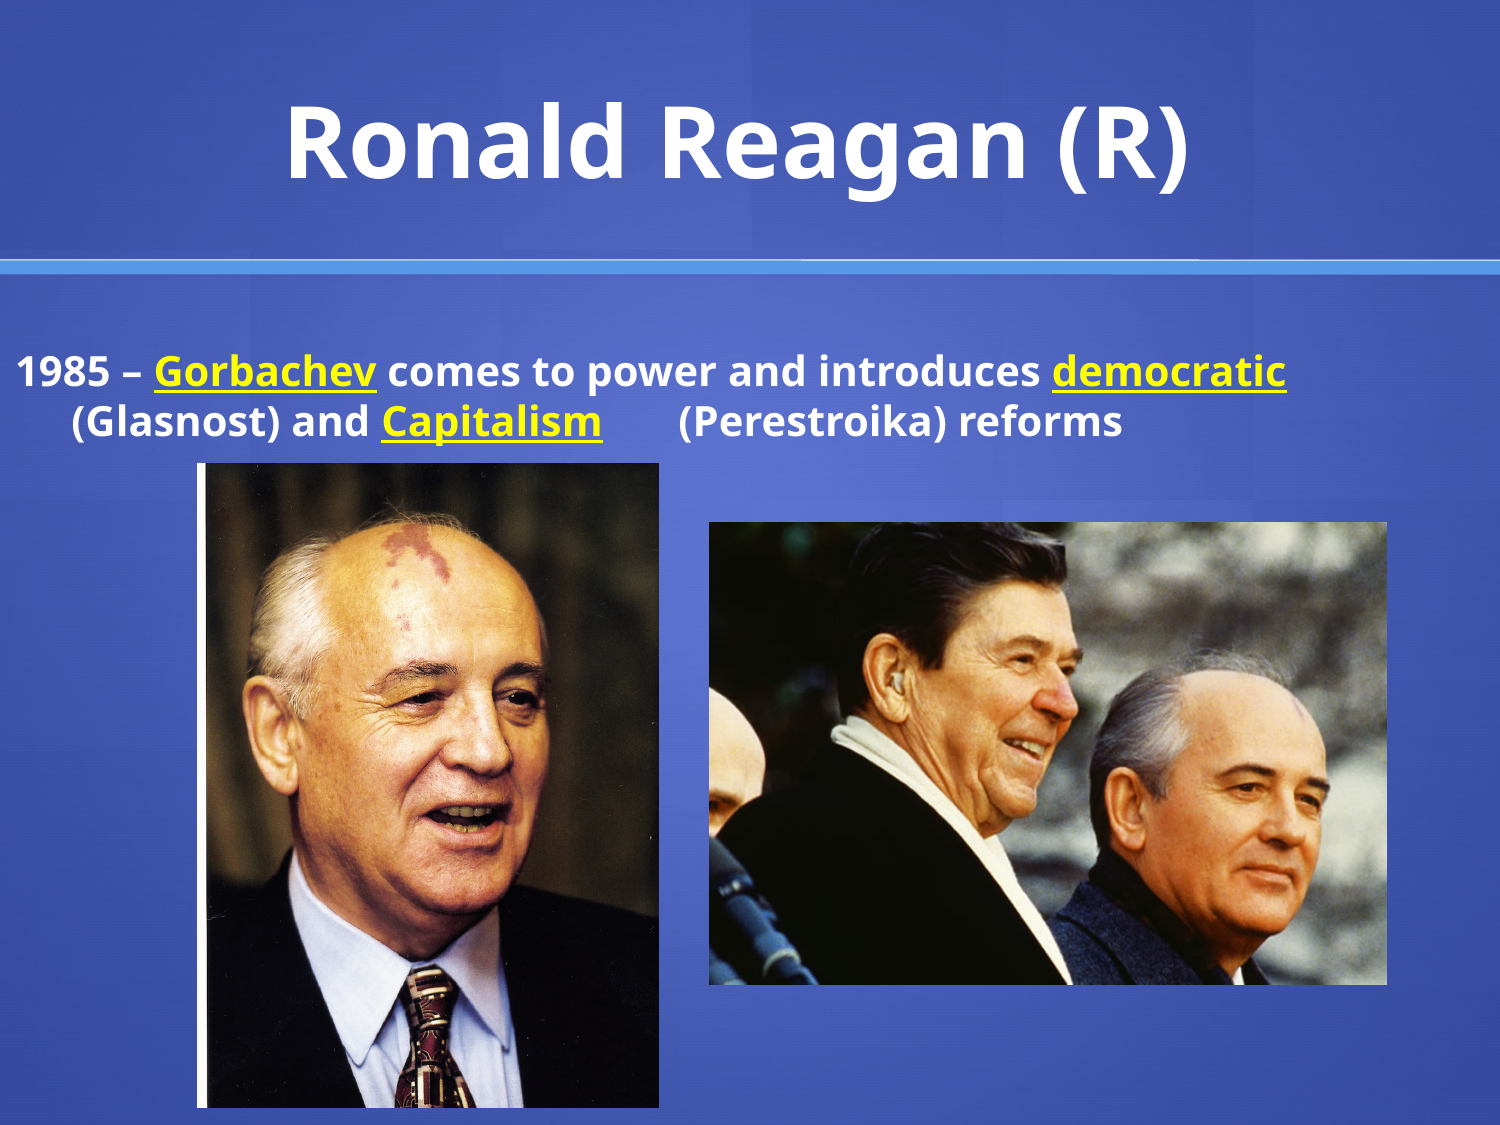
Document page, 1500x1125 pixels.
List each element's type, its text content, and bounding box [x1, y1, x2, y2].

title Ronald Reagan (R) [75, 45, 1425, 233]
picture [708, 521, 1388, 986]
list 1985 – Gorbachev comes to power and introduces democratic (Glasnost) and Capitalism (Perestroika) reforms [0, 337, 1500, 1060]
picture [196, 462, 660, 1109]
